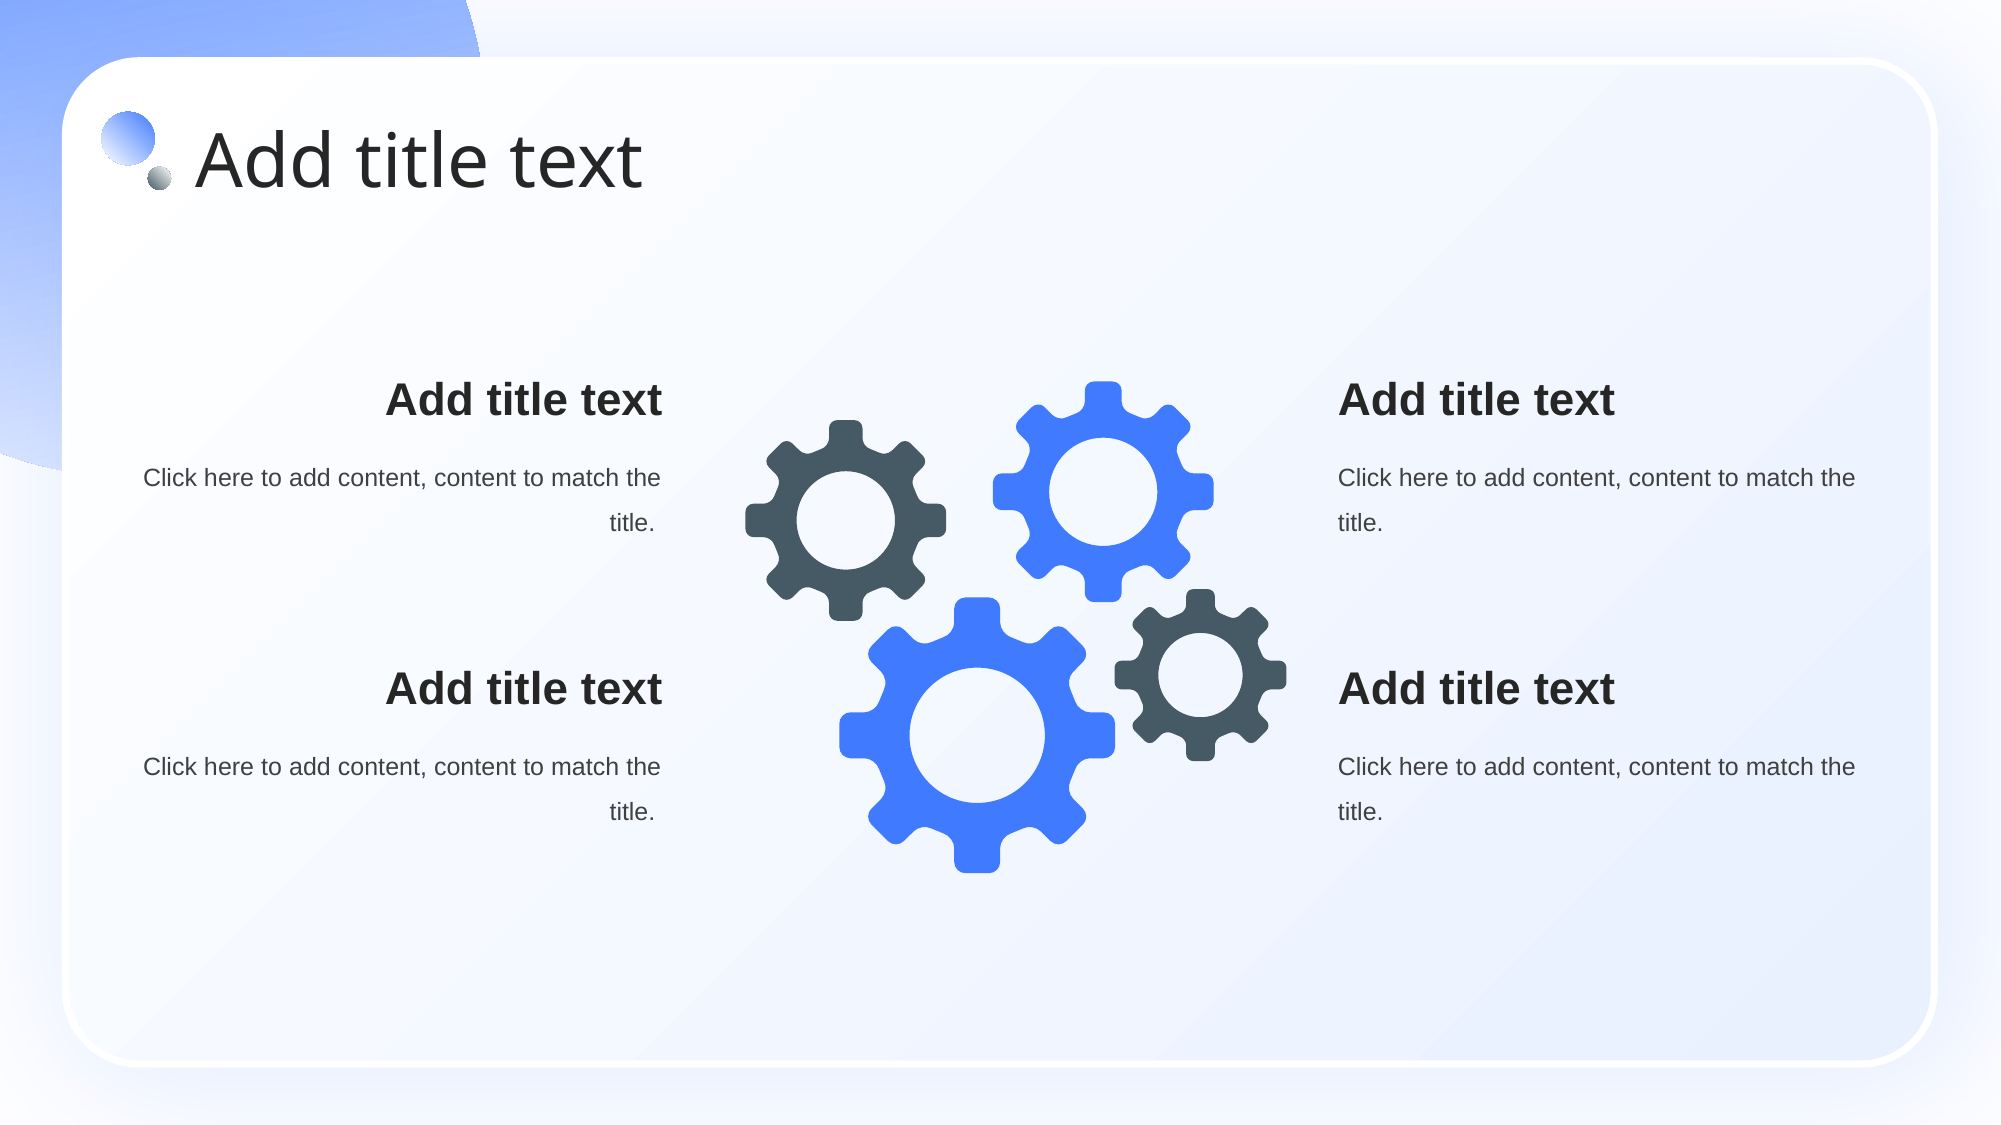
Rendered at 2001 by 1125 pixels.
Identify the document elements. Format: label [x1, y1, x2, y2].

text_box [127, 362, 1874, 874]
